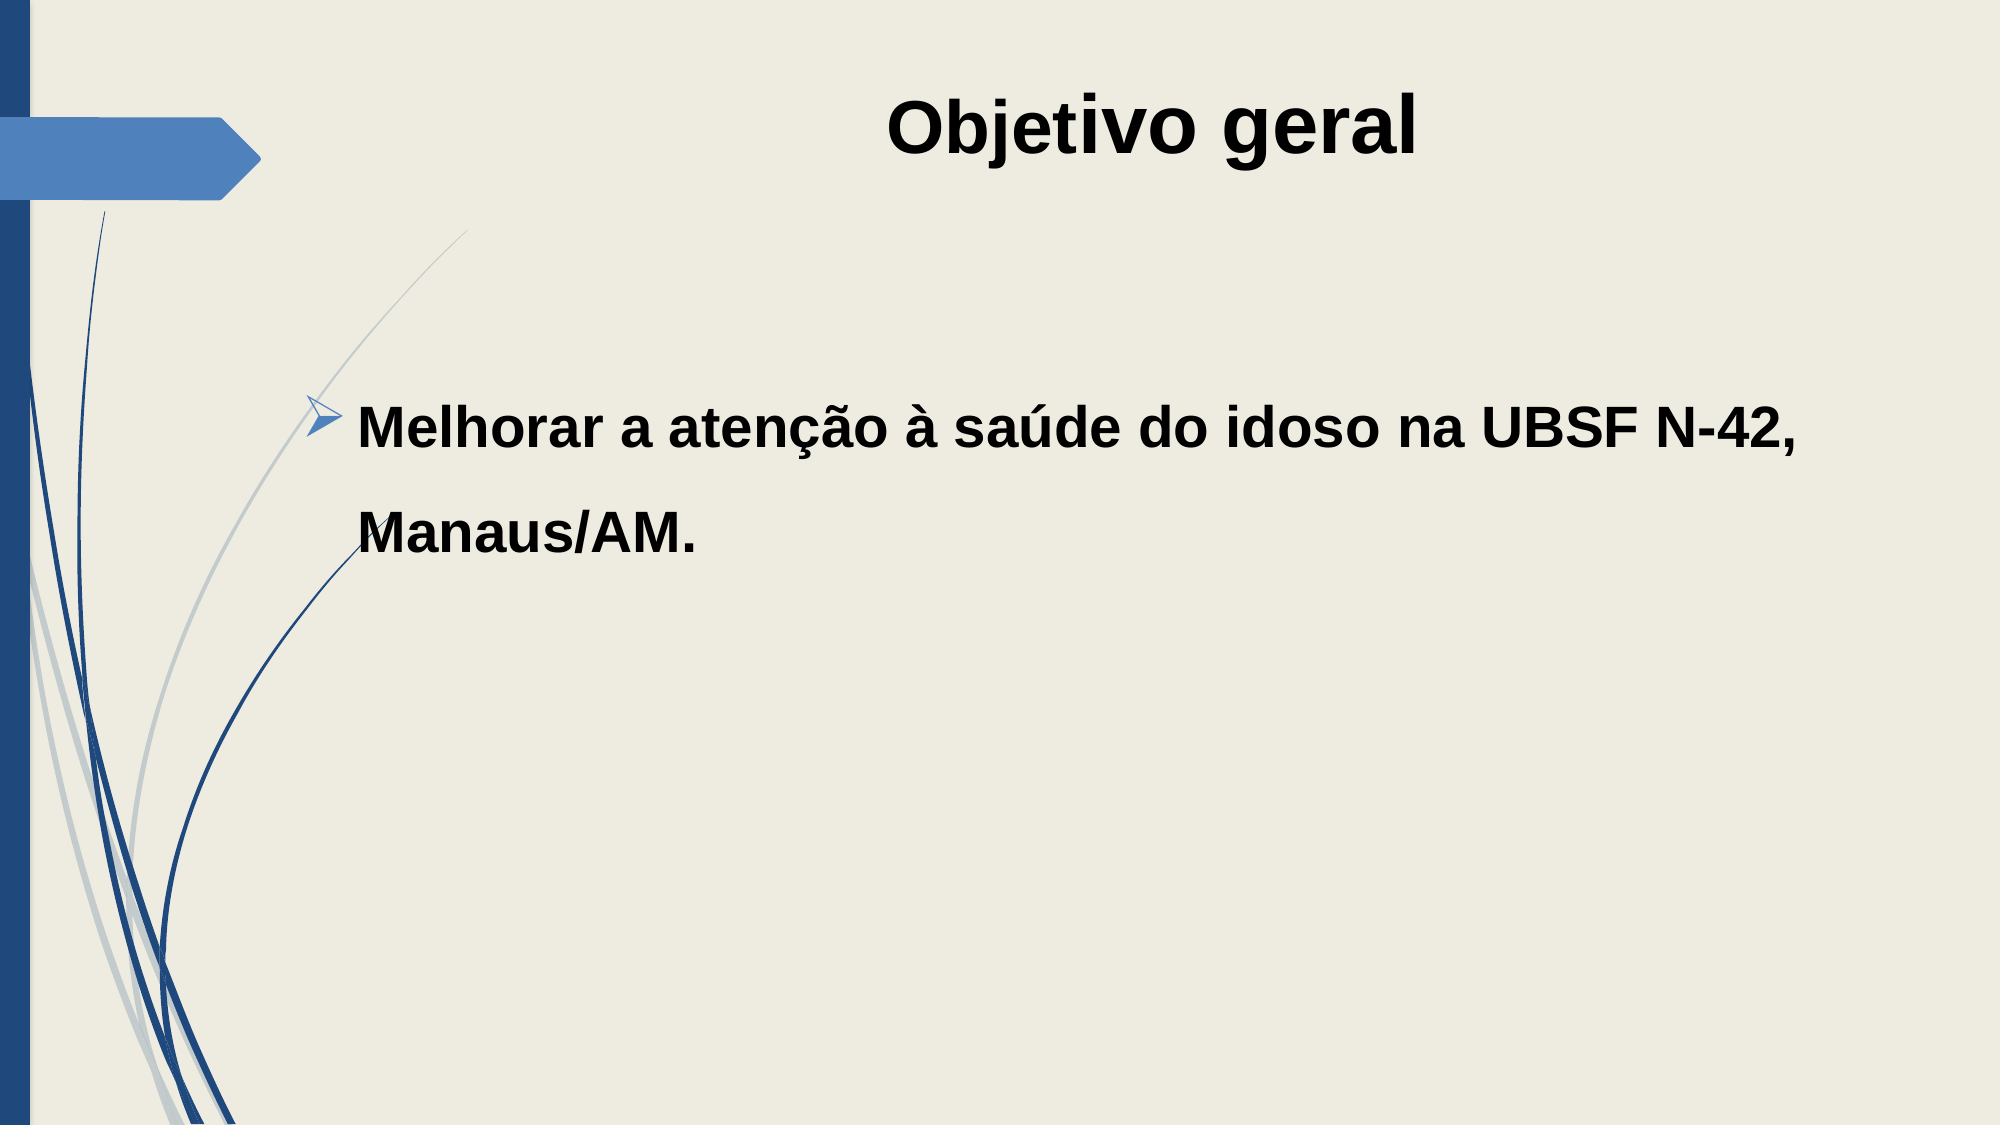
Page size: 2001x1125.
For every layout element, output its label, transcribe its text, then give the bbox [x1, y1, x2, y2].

title Objetivo geral [329, 62, 2000, 213]
list Melhorar a atenção à saúde do idoso na UBSF N-42, Manaus/AM. [286, 346, 1912, 754]
